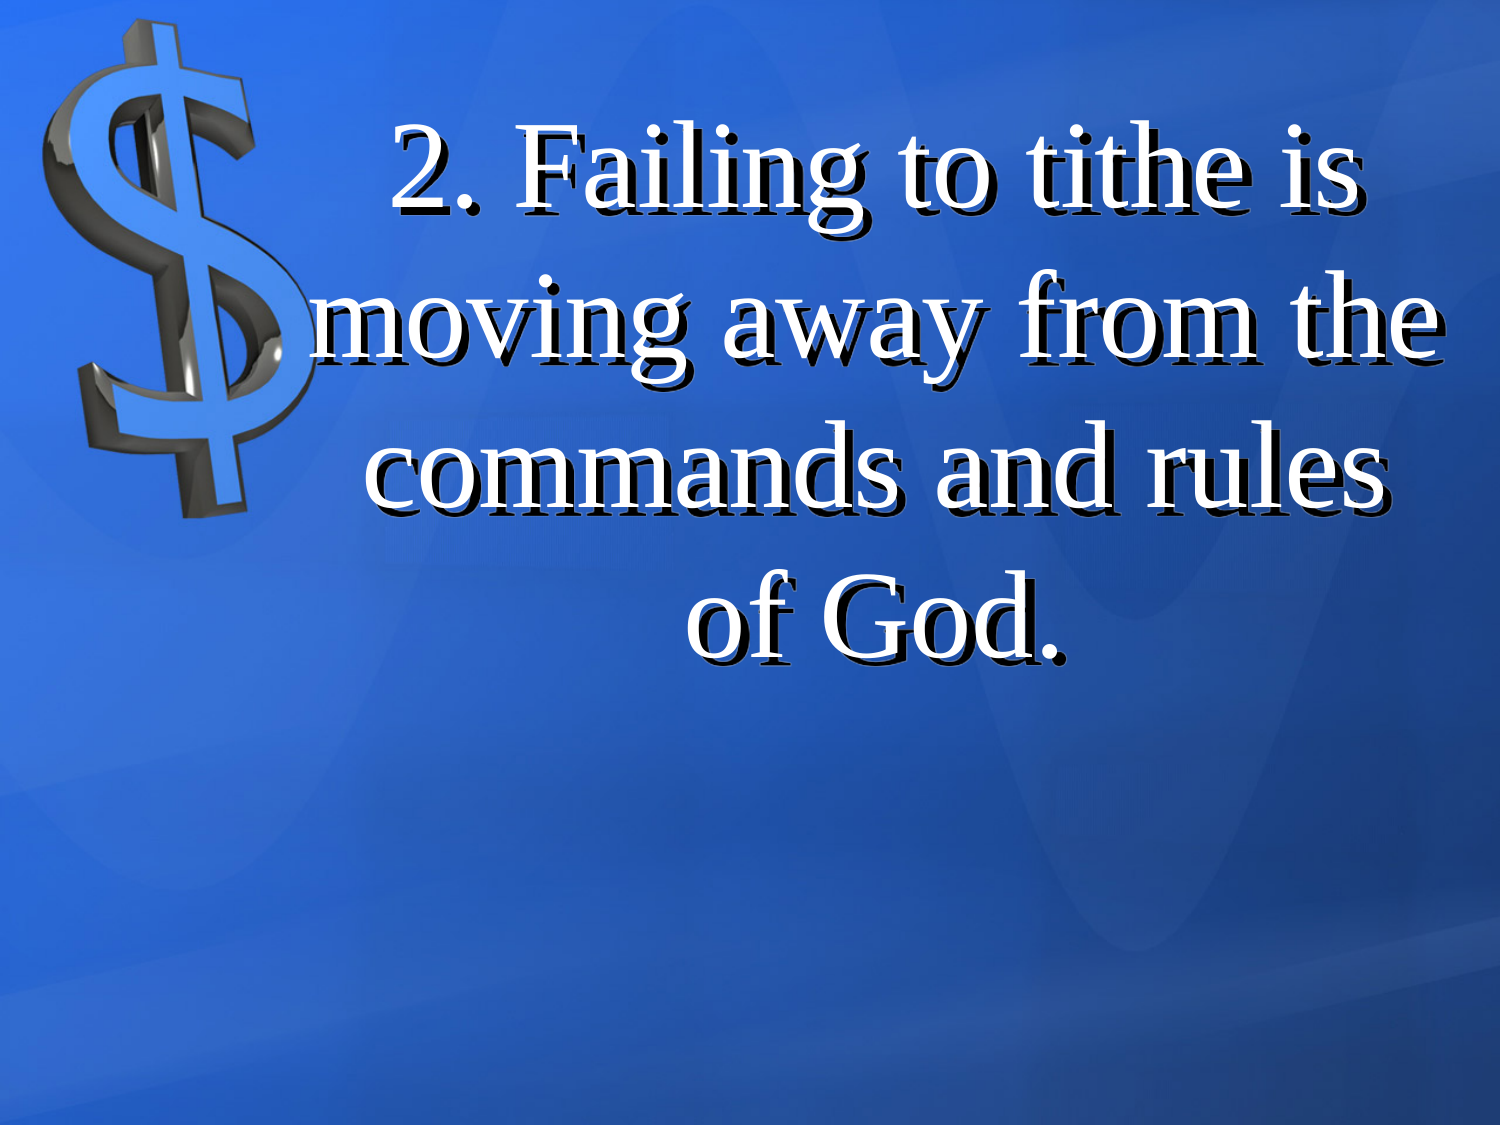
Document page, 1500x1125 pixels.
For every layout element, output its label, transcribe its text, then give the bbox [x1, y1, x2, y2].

picture [0, 0, 1500, 1125]
text_box 2. Failing to tithe is moving away from the commands and rules of God. [287, 74, 1463, 691]
